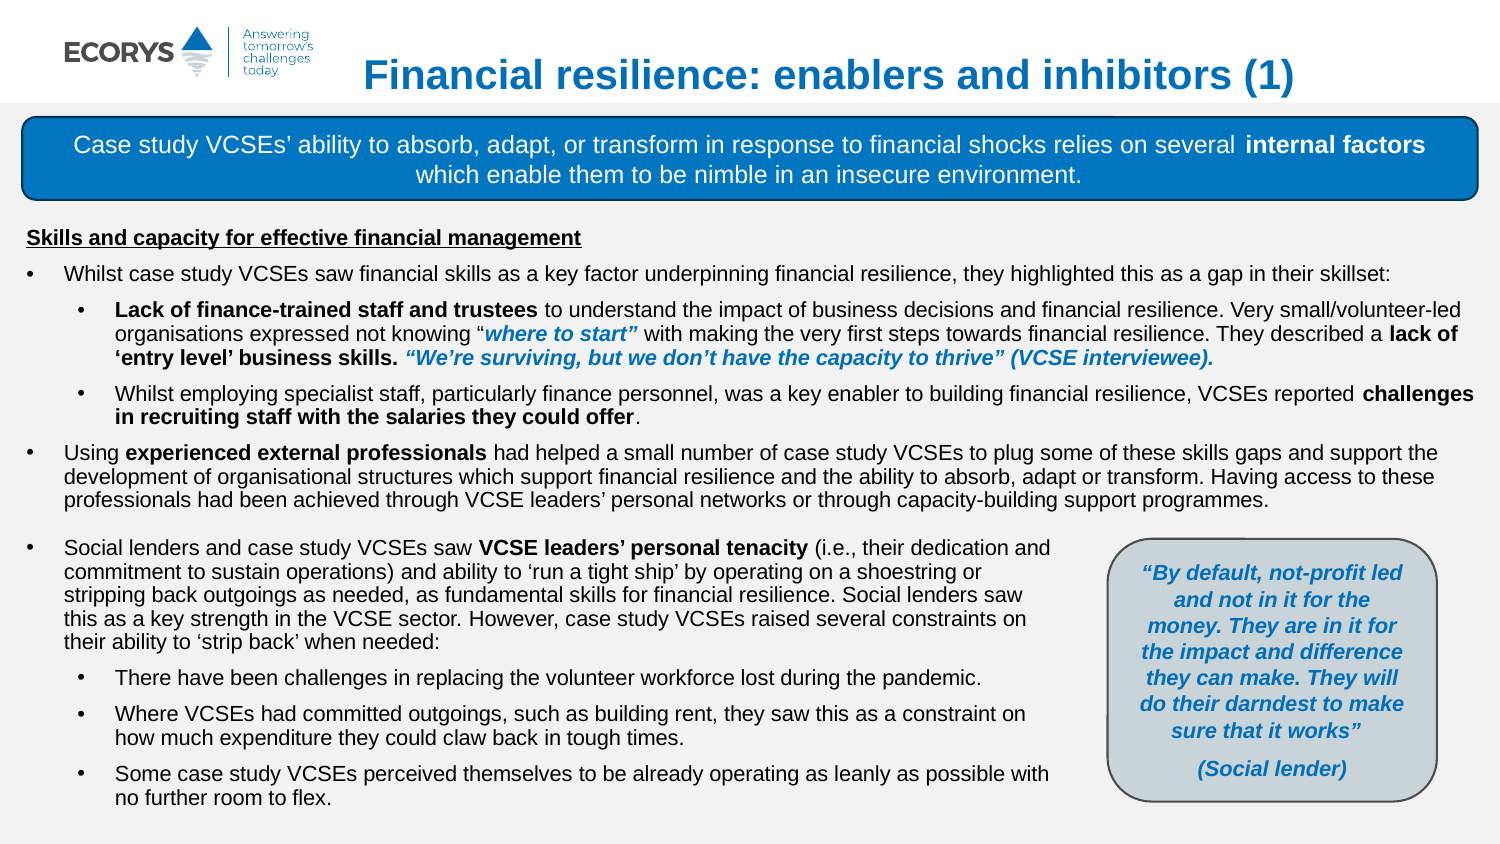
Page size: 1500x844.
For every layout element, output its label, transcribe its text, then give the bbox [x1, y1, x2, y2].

text_box Case study VCSEs’ ability to absorb, adapt, or transform in response to financial shocks relies on several internal factors which enable them to be nimble in an insecure environment. [21, 115, 1479, 201]
list Skills and capacity for effective financial management Whilst case study VCSEs saw financial skills as a key factor underpinning financial resilience, they highlighted this as a gap in their skillset: Lack of finance-trained staff and trustees to understand the impact of business decisions and financial resilience. Very small/volunteer-led organisations expressed not knowing “where to start” with making the very first steps towards financial resilience. They described a lack of ‘entry level’ business skills. “We’re surviving, but we don’t have the capacity to thrive” (VCSE interviewee). Whilst employing specialist staff, particularly finance personnel, was a key enabler to building financial resilience, VCSEs reported challenges in recruiting staff with the salaries they could offer. Using experienced external professionals had helped a small number of case study VCSEs to plug some of these skills gaps and support the development of organisational structures which support financial resilience and the ability to absorb, adapt or transform. Having access to these professionals had been achieved through VCSE leaders’ personal networks or through capacity-building support programmes. [11, 219, 1492, 526]
title Financial resilience: enablers and inhibitors (1) [348, 8, 1500, 144]
text_box “By default, not-profit led and not in it for the money. They are in it for the impact and difference they can make. They will do their darndest to make sure that it works” (Social lender) [1106, 537, 1438, 803]
text_box Social lenders and case study VCSEs saw VCSE leaders’ personal tenacity (i.e., their dedication and commitment to sustain operations) and ability to ‘run a tight ship’ by operating on a shoestring or stripping back outgoings as needed, as fundamental skills for financial resilience. Social lenders saw this as a key strength in the VCSE sector. However, case study VCSEs raised several constraints on their ability to ‘strip back’ when needed: There have been challenges in replacing the volunteer workforce lost during the pandemic. Where VCSEs had committed outgoings, such as building rent, they saw this as a constraint on how much expenditure they could claw back in tough times. Some case study VCSEs perceived themselves to be already operating as leanly as possible with no further room to flex. [11, 529, 1068, 844]
